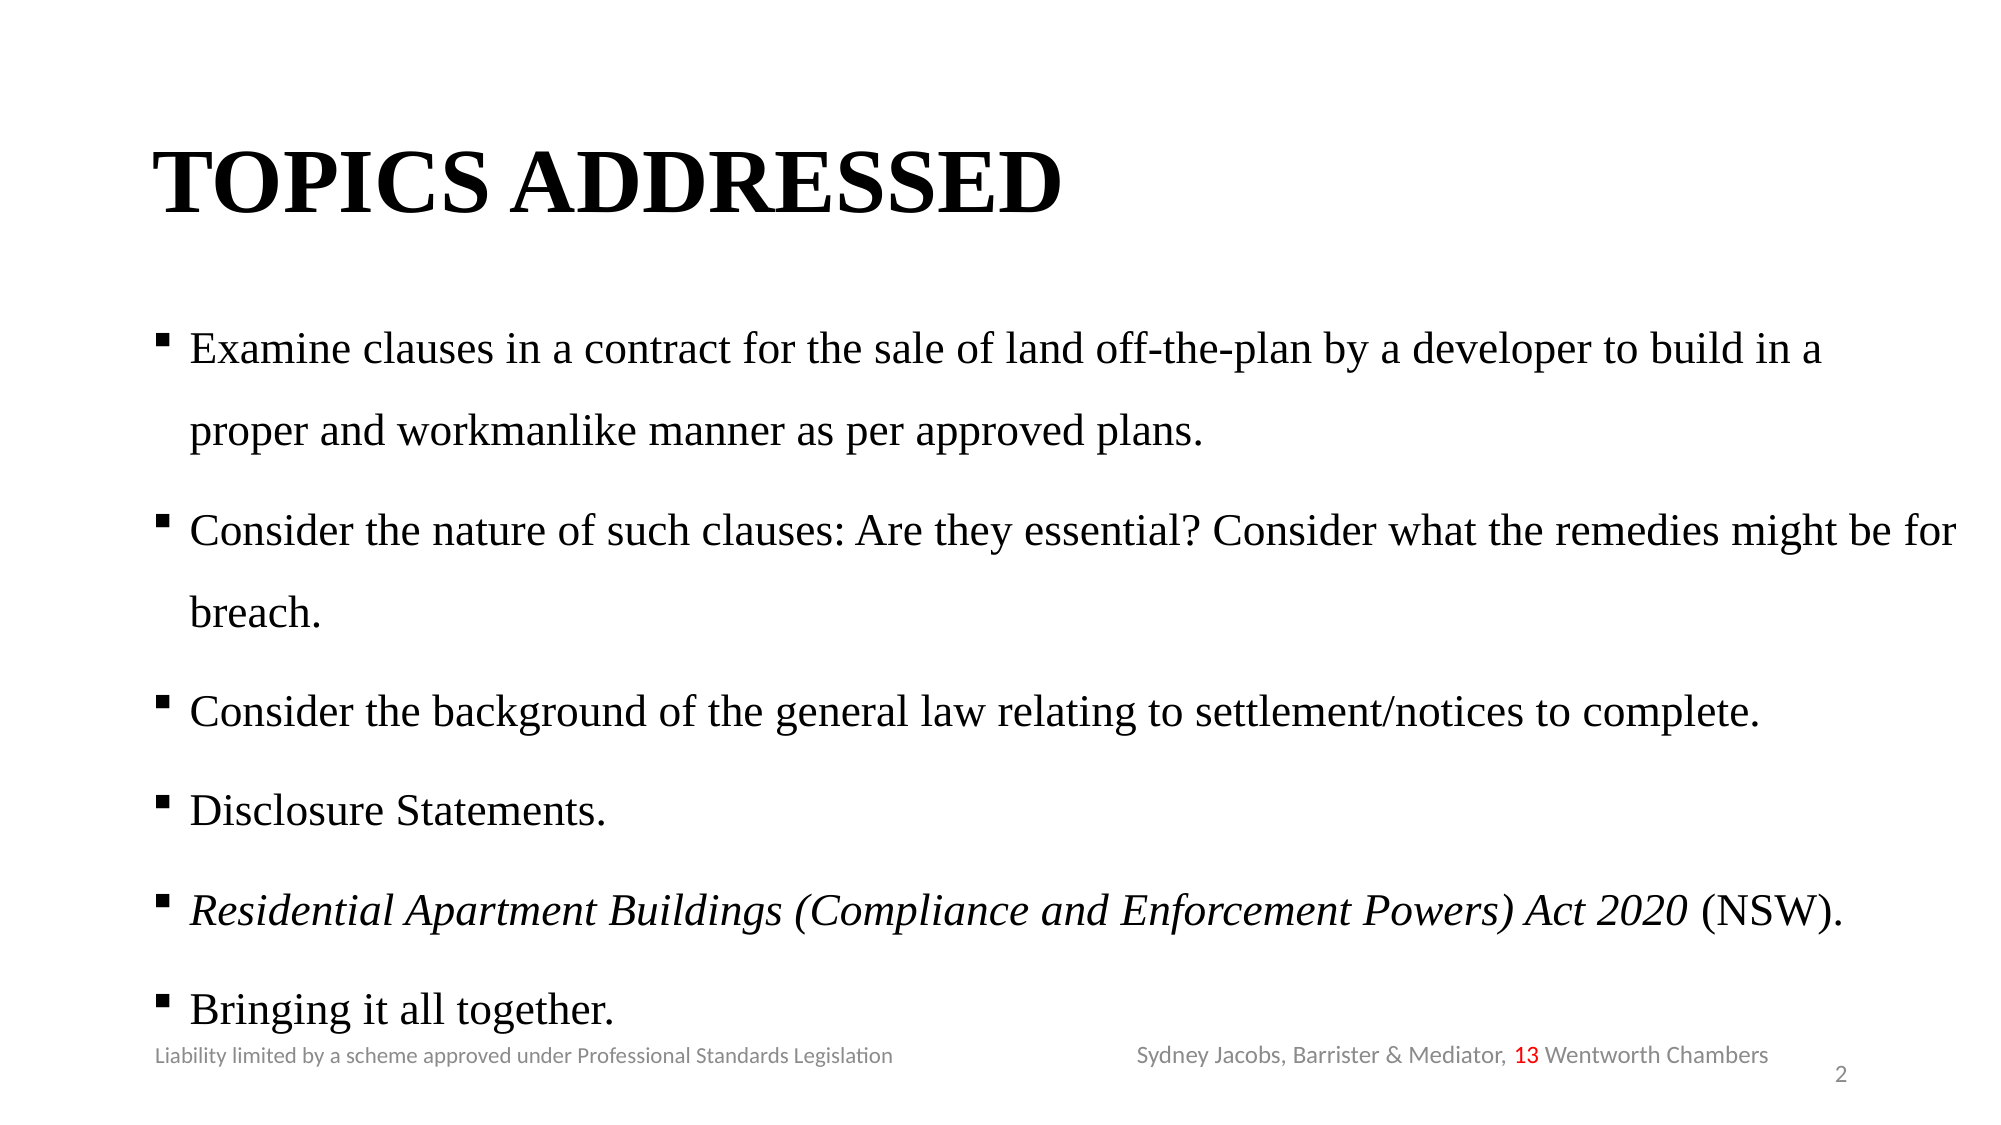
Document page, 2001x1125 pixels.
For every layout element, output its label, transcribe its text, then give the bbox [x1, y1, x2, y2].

title TOPICS ADDRESSED [137, 74, 1863, 228]
slide_number Liability limited by a scheme approved under Professional Standards Legislation [50, 1024, 1000, 1084]
slide_number 2 [1412, 1042, 1863, 1103]
footer Sydney Jacobs, Barrister & Mediator, 13 Wentworth Chambers [1043, 1024, 1863, 1084]
list Examine clauses in a contract for the sale of land off-the-plan by a developer to build in a proper and workmanlike manner as per approved plans. Consider the nature of such clauses: Are they essential? Consider what the remedies might be for breach. Consider the background of the general law relating to settlement/notices to complete. Disclosure Statements. Residential Apartment Buildings (Compliance and Enforcement Powers) Act 2020 (NSW). Bringing it all together. [137, 228, 1979, 1106]
